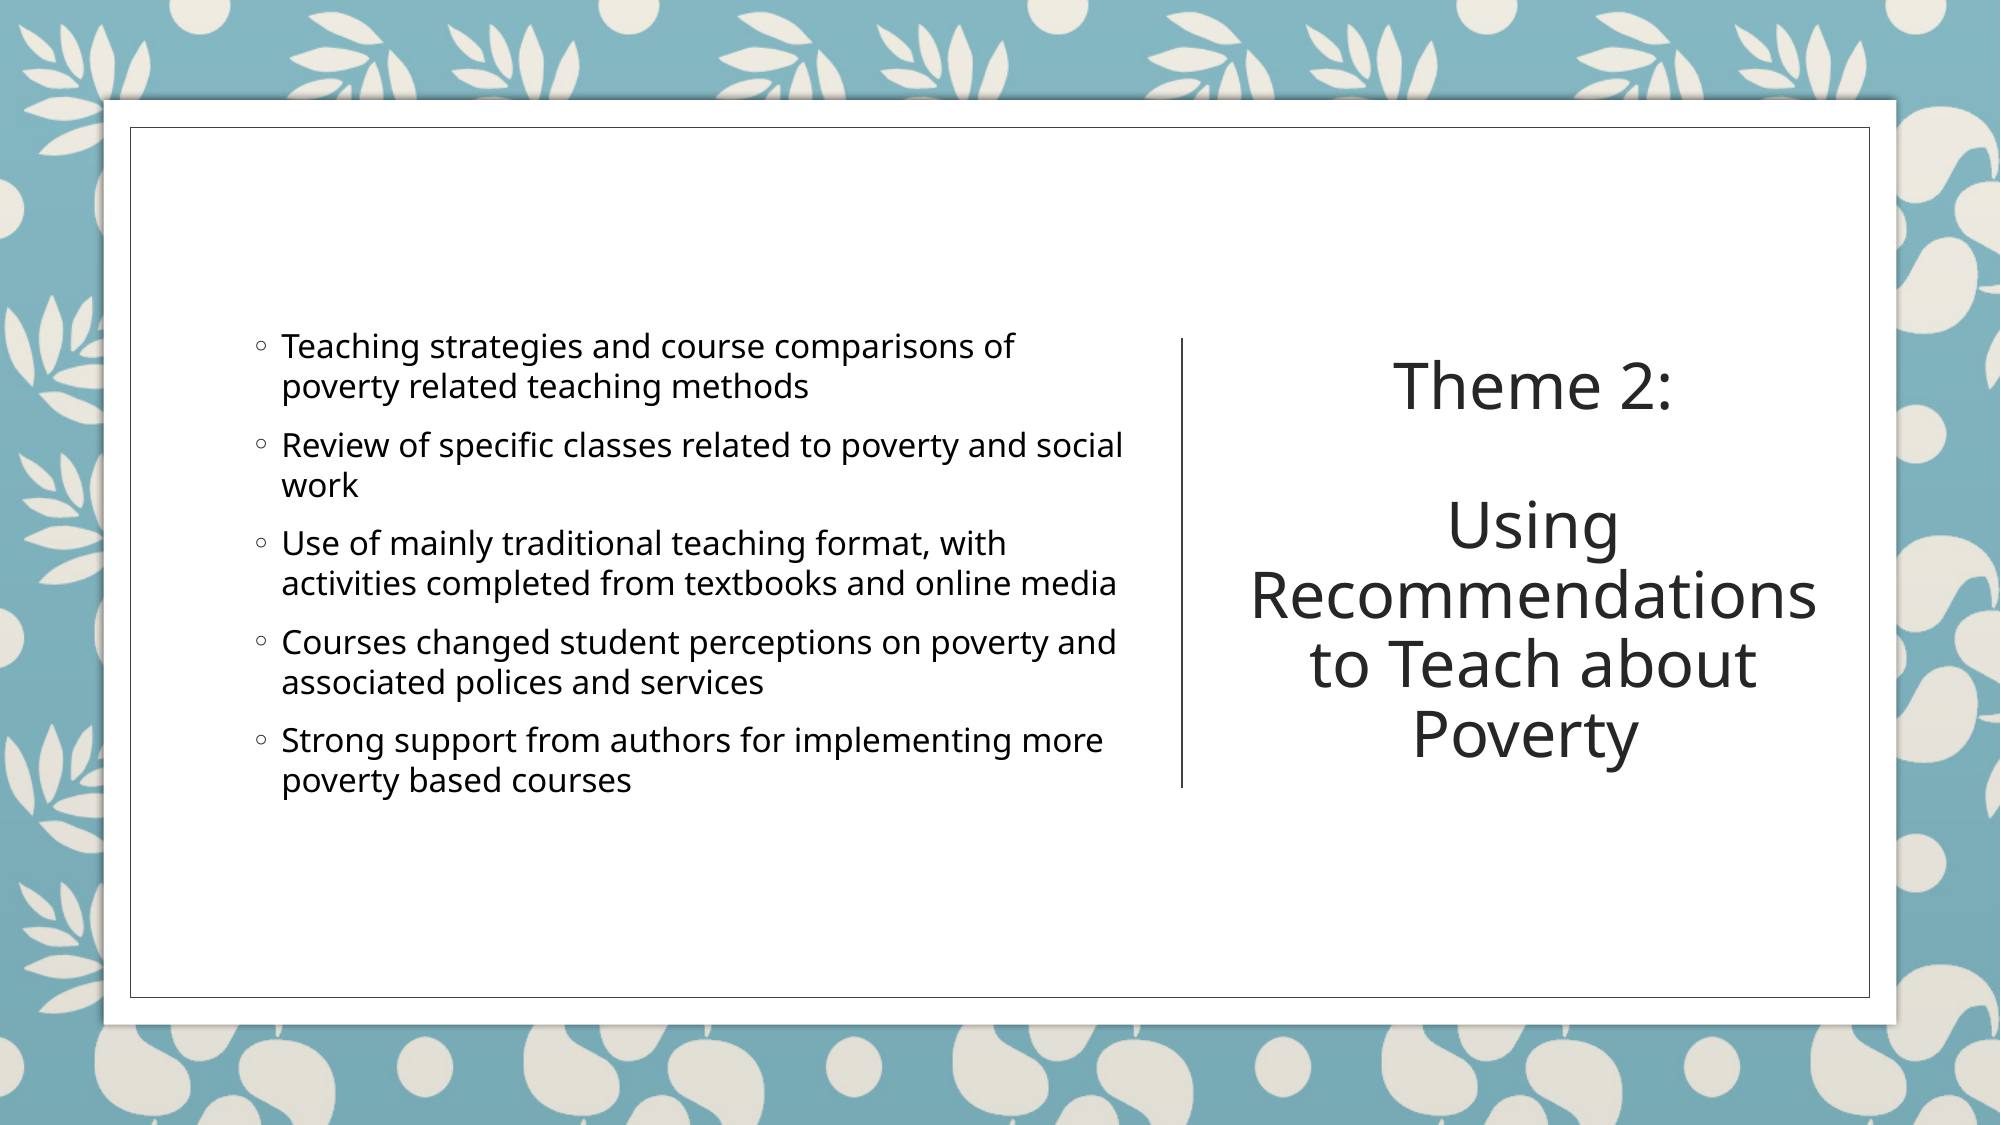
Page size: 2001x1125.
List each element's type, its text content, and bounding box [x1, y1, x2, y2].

list Teaching strategies and course comparisons of poverty related teaching methods Review of specific classes related to poverty and social work Use of mainly traditional teaching format, with activities completed from textbooks and online media Courses changed student perceptions on poverty and associated polices and services Strong support from authors for implementing more poverty based courses [236, 233, 1141, 892]
text_box [103, 100, 1897, 1025]
title Theme 2: Using Recommendations to Teach about Poverty [1217, 233, 1851, 892]
text_box [0, 0, 2000, 1125]
text_box [130, 127, 1870, 998]
